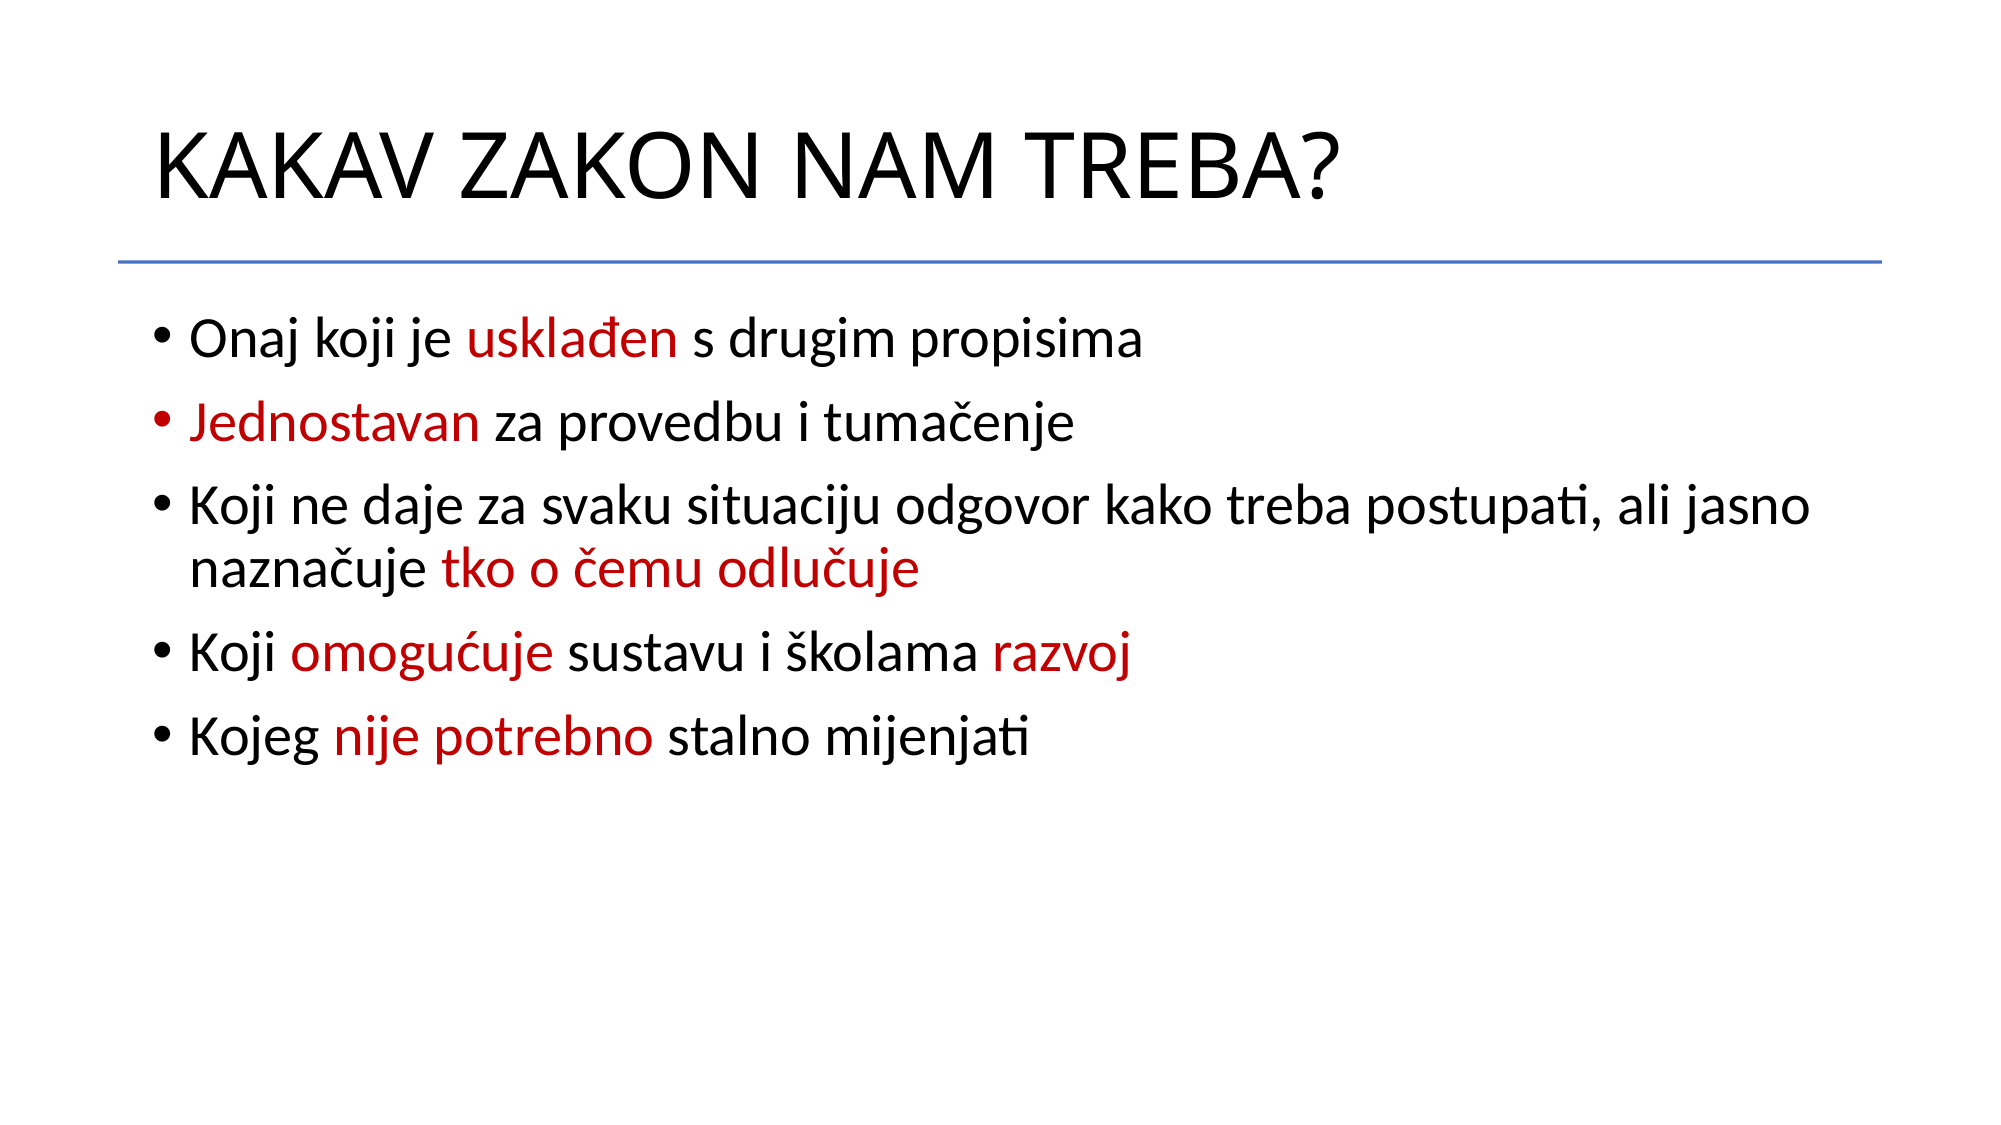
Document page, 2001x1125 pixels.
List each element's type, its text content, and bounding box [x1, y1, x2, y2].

list Onaj koji je usklađen s drugim propisima Jednostavan za provedbu i tumačenje Koji ne daje za svaku situaciju odgovor kako treba postupati, ali jasno naznačuje tko o čemu odlučuje Koji omogućuje sustavu i školama razvoj Kojeg nije potrebno stalno mijenjati [137, 299, 1863, 1014]
title KAKAV ZAKON NAM TREBA? [137, 59, 1863, 278]
